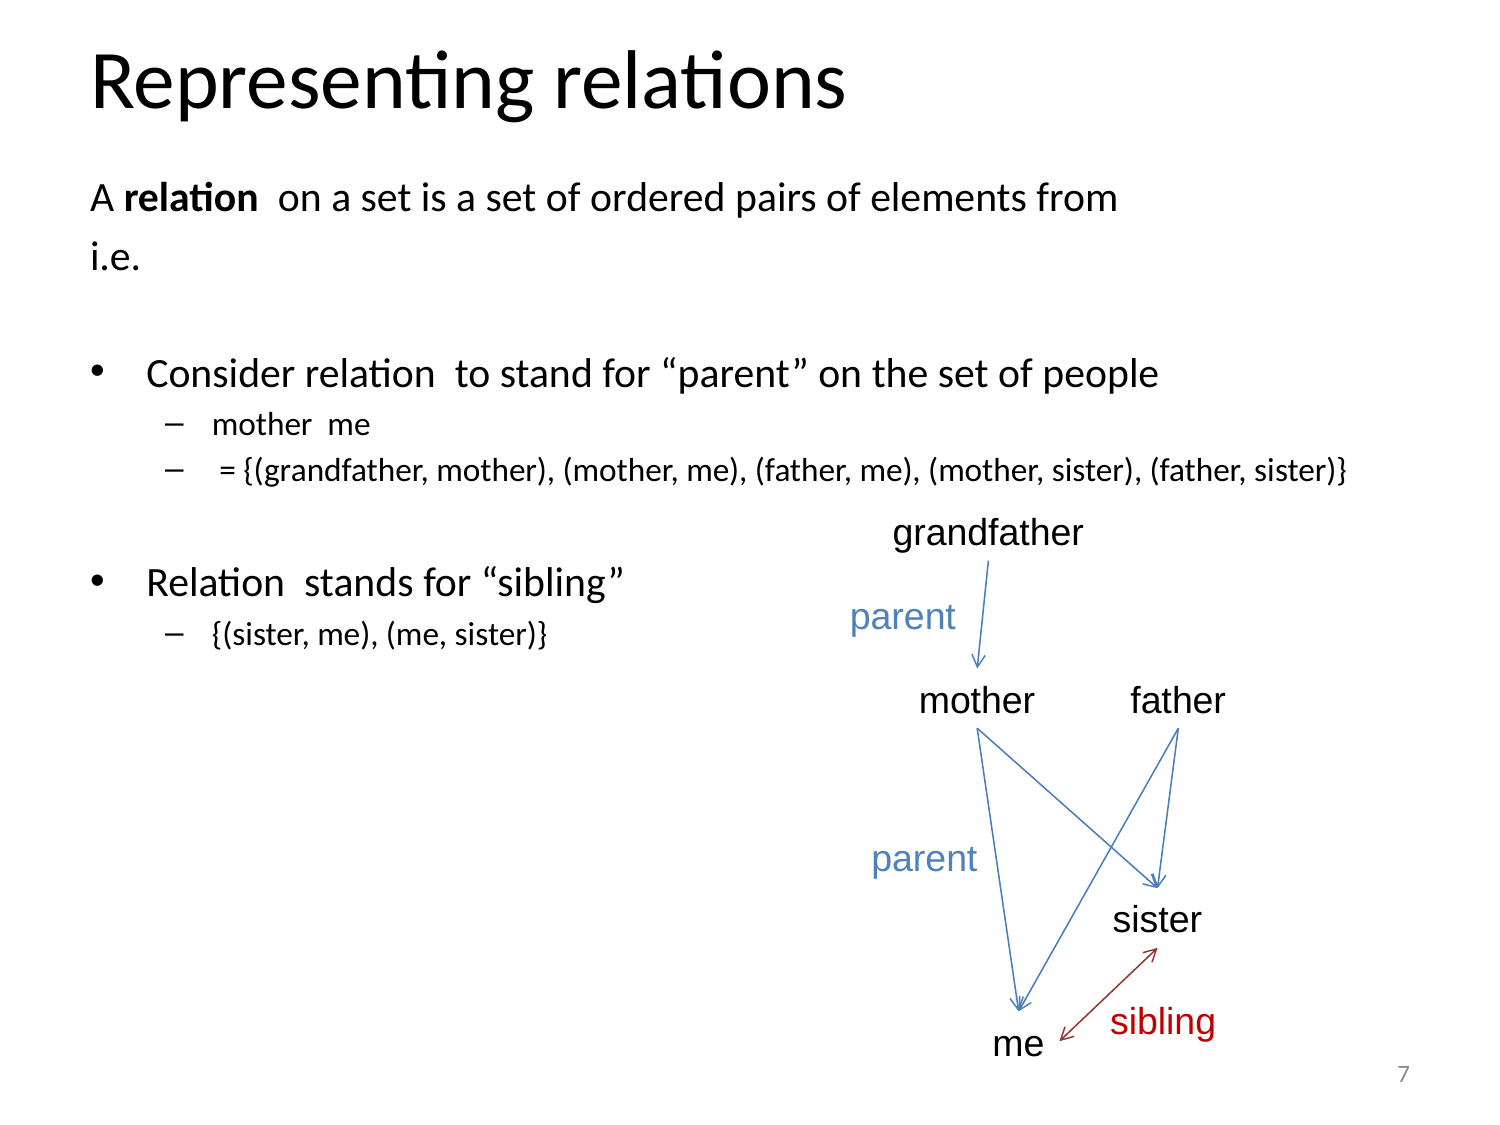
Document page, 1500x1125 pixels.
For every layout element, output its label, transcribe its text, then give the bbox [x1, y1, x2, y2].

slide_number 7 [1074, 1042, 1425, 1103]
title Representing relations [74, 0, 1426, 151]
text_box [834, 500, 1243, 1073]
